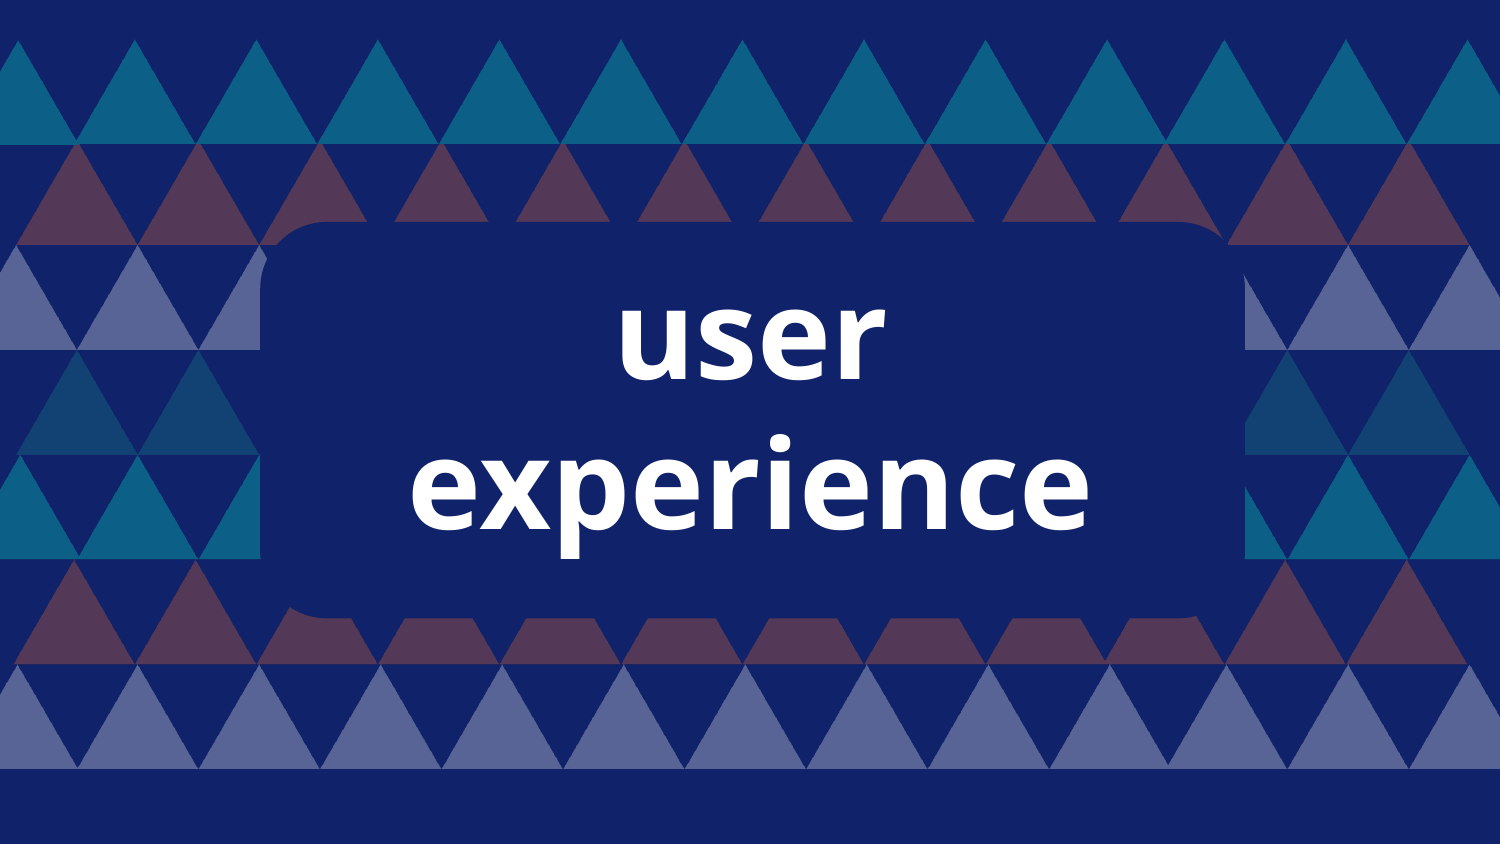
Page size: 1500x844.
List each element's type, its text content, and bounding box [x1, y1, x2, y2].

text_box user experience [277, 228, 1226, 581]
